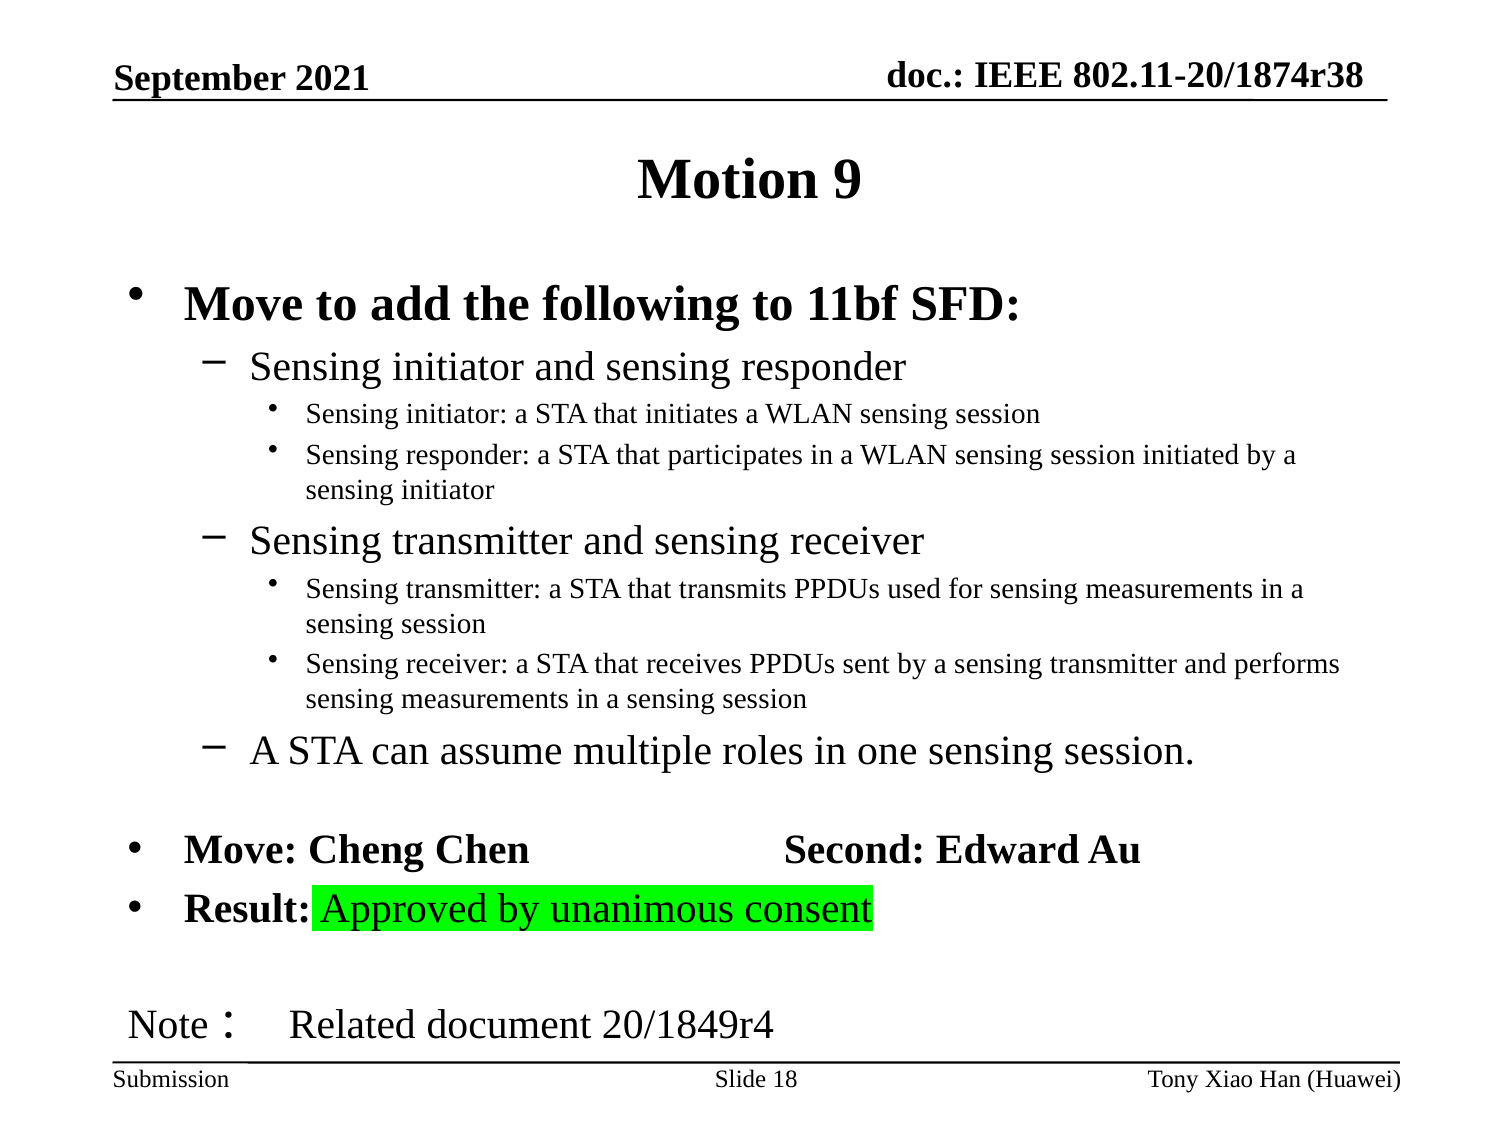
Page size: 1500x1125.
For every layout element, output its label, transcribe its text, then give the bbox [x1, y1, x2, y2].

slide_number Slide 18 [712, 1061, 800, 1093]
text_box Move to add the following to 11bf SFD: Sensing initiator and sensing responder Sensing initiator: a STA that initiates a WLAN sensing session Sensing responder: a STA that participates in a WLAN sensing session initiated by a sensing initiator Sensing transmitter and sensing receiver Sensing transmitter: a STA that transmits PPDUs used for sensing measurements in a sensing session Sensing receiver: a STA that receives PPDUs sent by a sensing transmitter and performs sensing measurements in a sensing session A STA can assume multiple roles in one sensing session. Move: Cheng Chen Second: Edward Au Result: Approved by unanimous consent Note： Related document 20/1849r4 [112, 262, 1388, 950]
footer Tony Xiao Han (Huawei) [999, 1061, 1402, 1093]
text_box Motion 9 [112, 87, 1388, 262]
